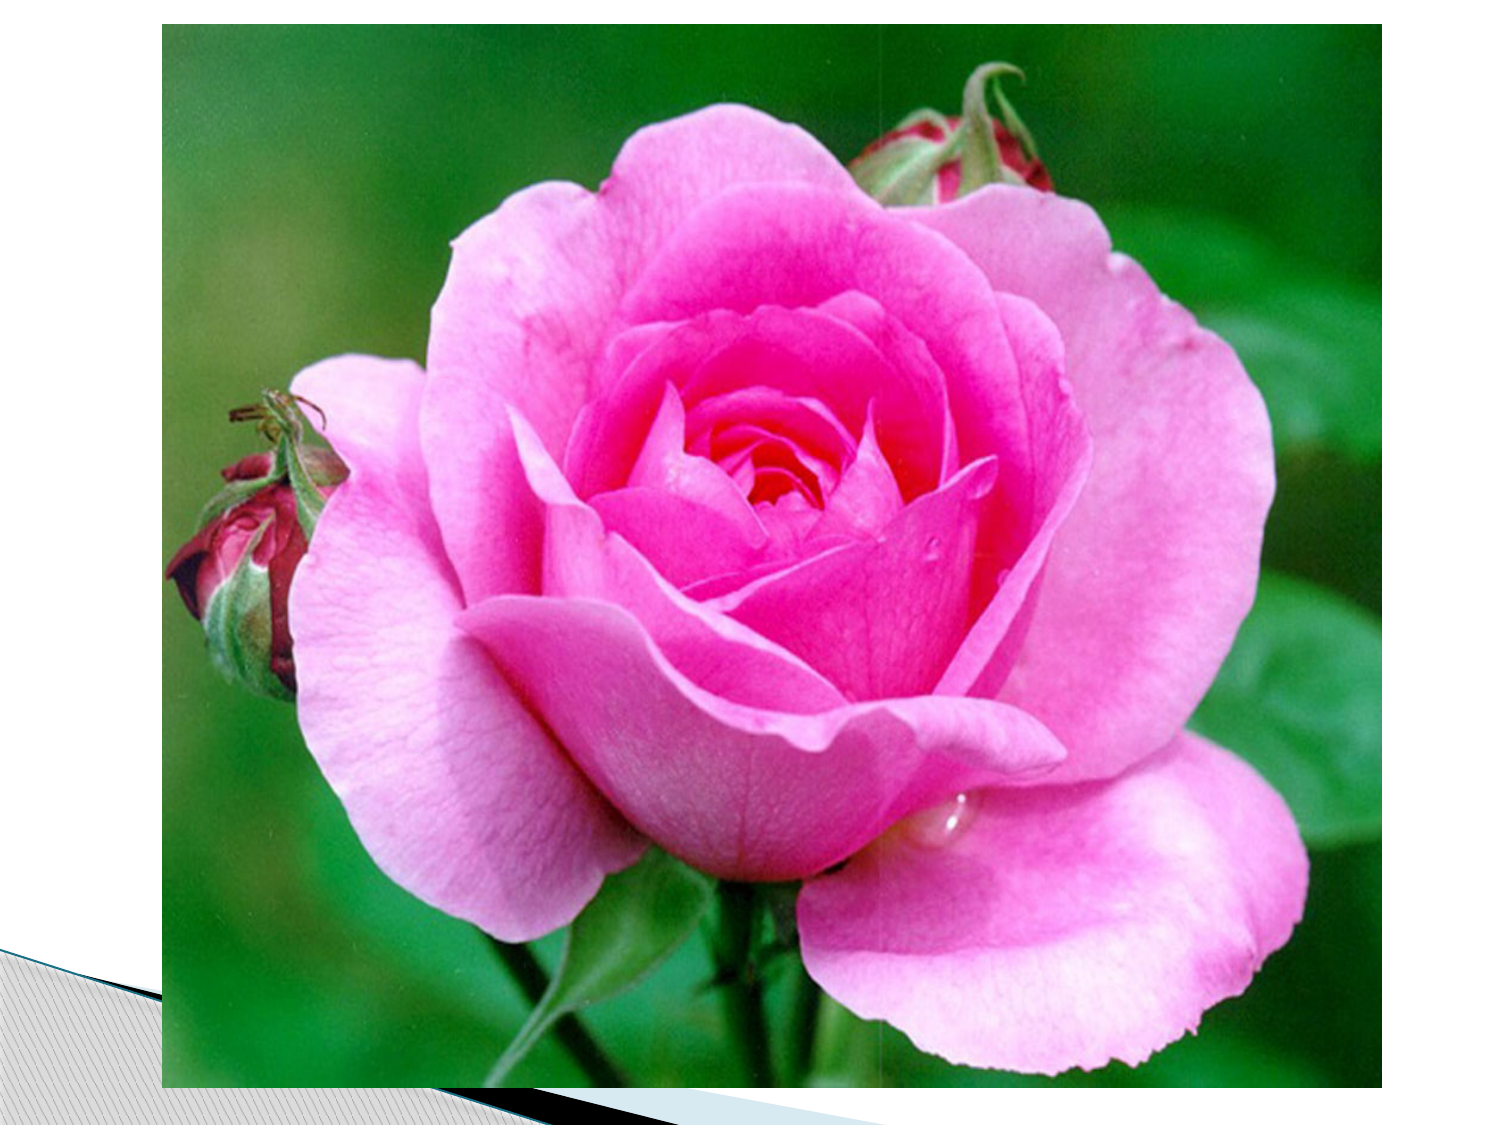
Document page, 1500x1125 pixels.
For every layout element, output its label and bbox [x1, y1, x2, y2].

picture [162, 24, 1382, 1088]
